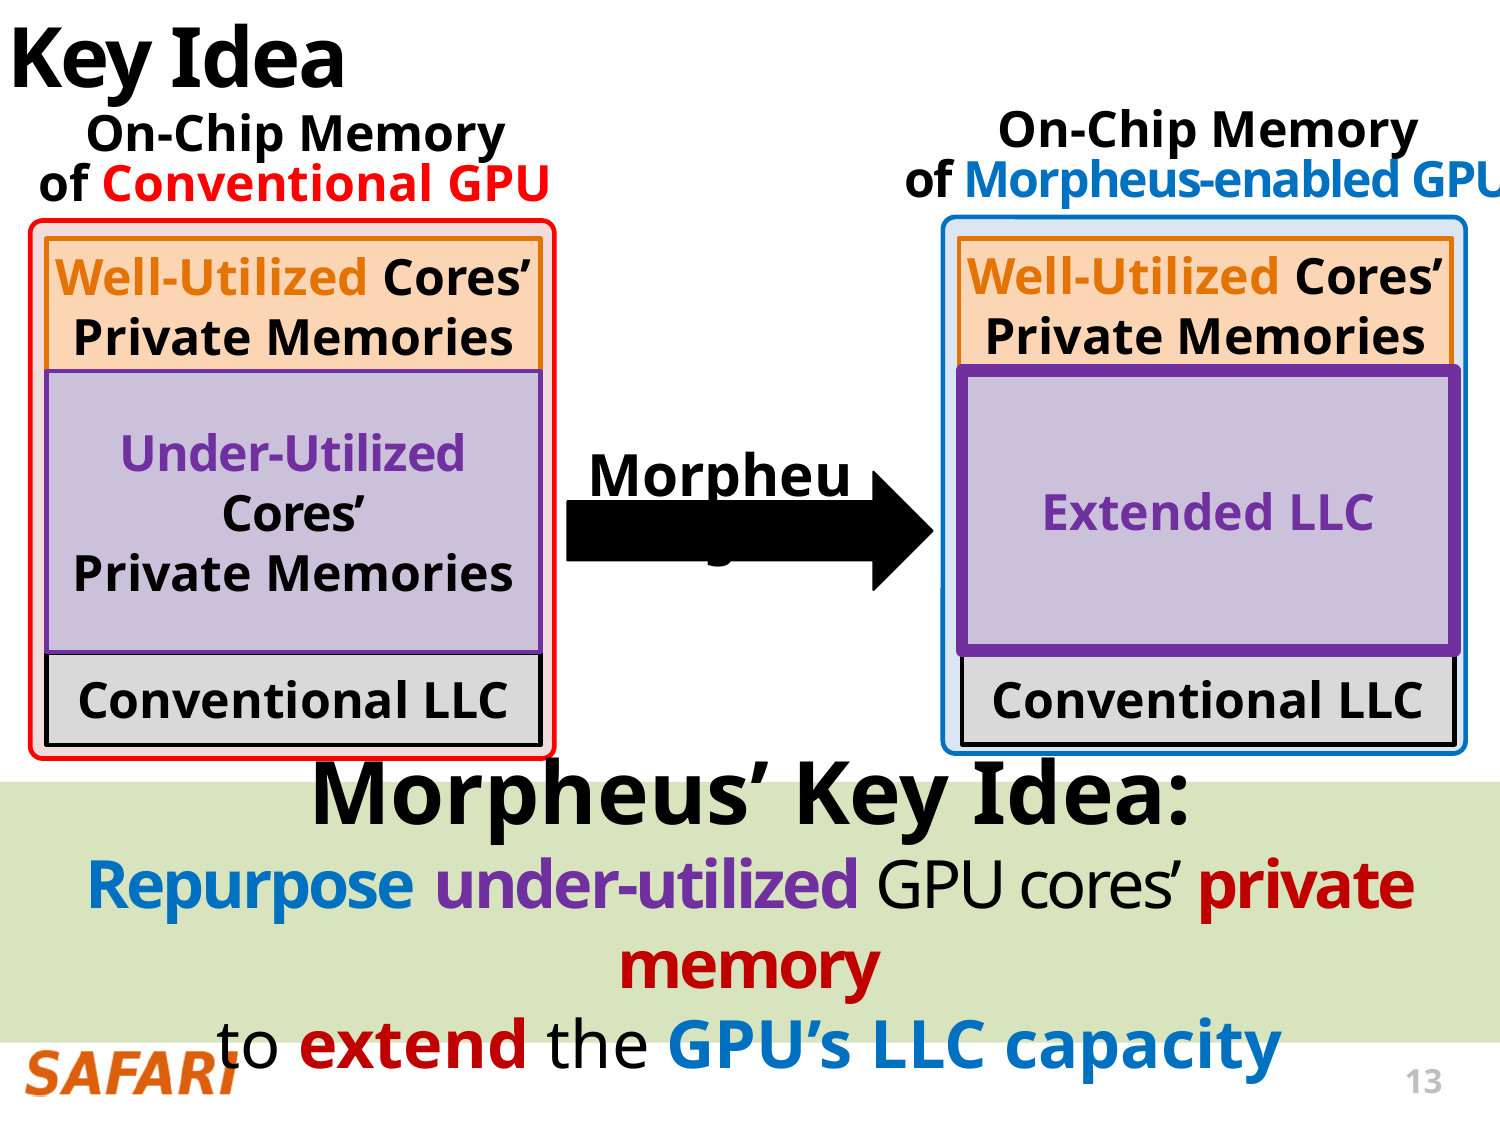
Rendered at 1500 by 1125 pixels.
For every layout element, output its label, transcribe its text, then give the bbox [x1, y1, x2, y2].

text_box Conventional LLC [960, 653, 1457, 746]
text_box On-Chip Memory of Morpheus-enabled GPU [878, 100, 1500, 216]
text_box Well-Utilized Cores’ Private Memories [44, 237, 543, 369]
text_box Morpheus’ Key Idea: Repurpose under-utilized GPU cores’ private memory to extend the GPU’s LLC capacity [0, 780, 1500, 1045]
text_box [871, 469, 935, 592]
text_box Under-Utilized Cores’ Private Memories [44, 369, 543, 654]
text_box [28, 219, 557, 761]
text_box [940, 216, 1468, 756]
picture [24, 1049, 238, 1097]
slide_number 13 [1224, 1064, 1450, 1103]
text_box Well-Utilized Cores’ Private Memories [957, 237, 1454, 373]
text_box Conventional LLC [44, 654, 543, 747]
text_box Morpheus [567, 430, 873, 586]
text_box On-Chip Memory of Conventional GPU [20, 104, 571, 219]
title Key Idea [0, 22, 1304, 94]
text_box Extended LLC [960, 369, 1457, 653]
